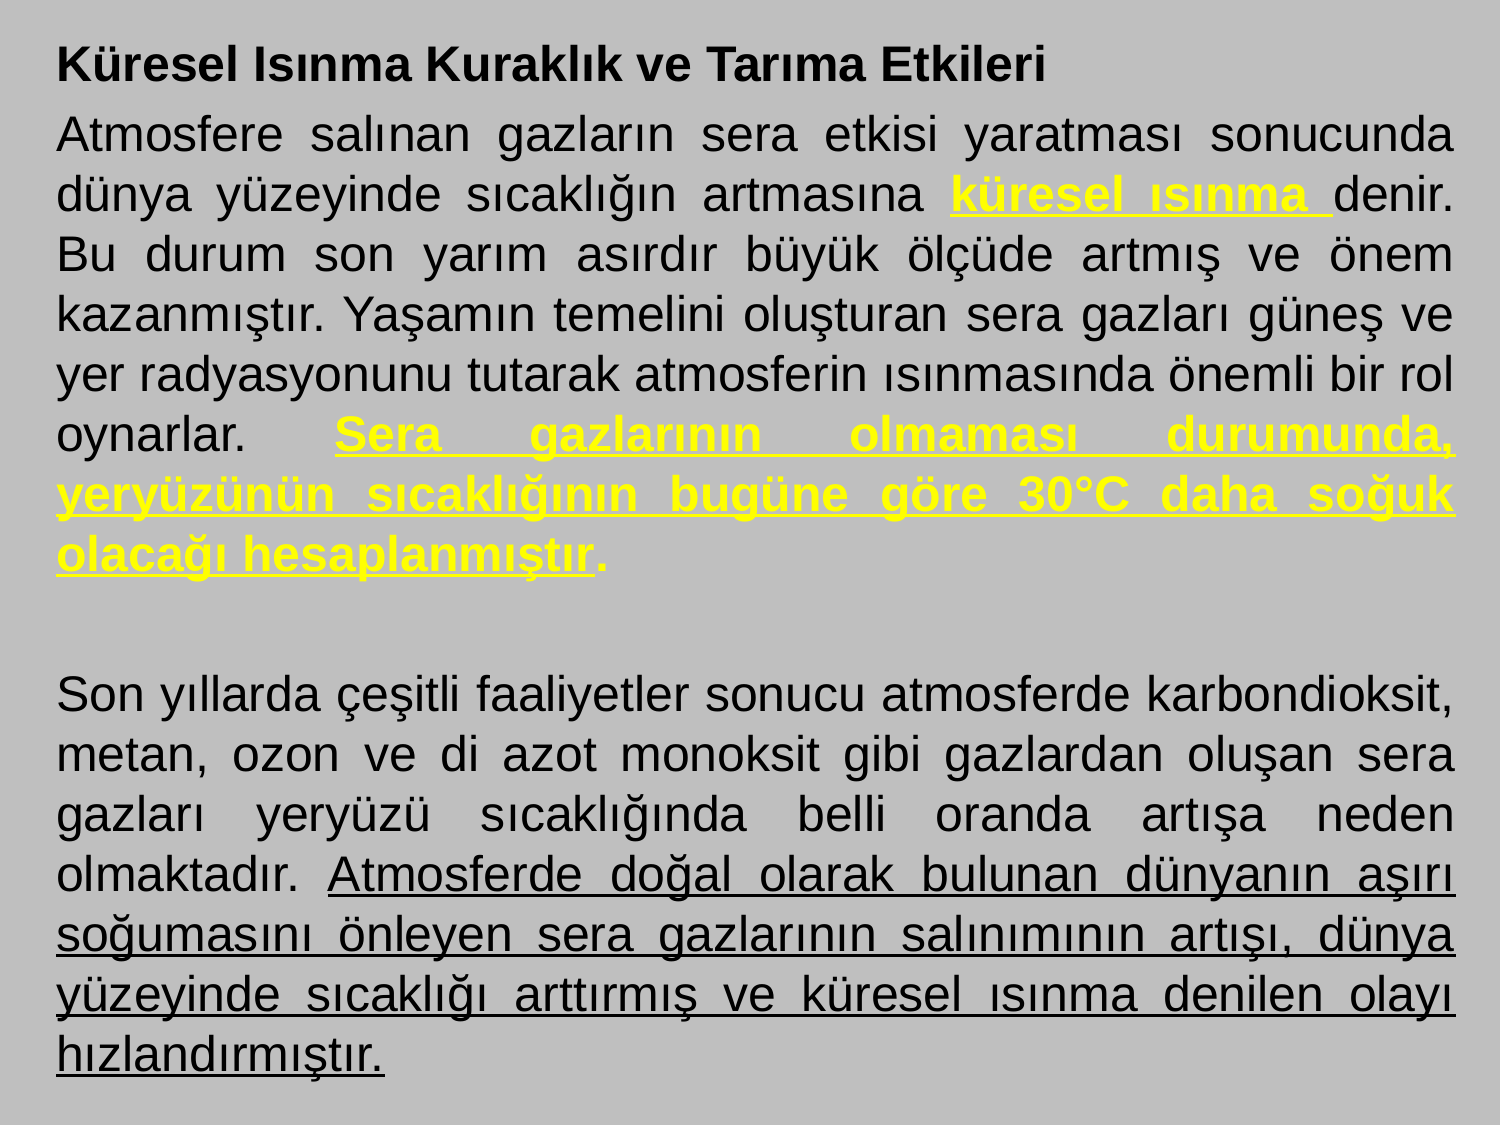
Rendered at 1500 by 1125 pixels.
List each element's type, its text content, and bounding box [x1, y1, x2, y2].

list Küresel Isınma Kuraklık ve Tarıma Etkileri Atmosfere salınan gazların sera etkisi yaratması sonucunda dünya yüzeyinde sıcaklığın artmasına küresel ısınma denir. Bu durum son yarım asırdır büyük ölçüde artmış ve önem kazanmıştır. Yaşamın temelini oluşturan sera gazları güneş ve yer radyasyonunu tutarak atmosferin ısınmasında önemli bir rol oynarlar. Sera gazlarının olmaması durumunda, yeryüzünün sıcaklığının bugüne göre 30°C daha soğuk olacağı hesaplanmıştır. Son yıllarda çeşitli faaliyetler sonucu atmosferde karbondioksit, metan, ozon ve di azot monoksit gibi gazlardan oluşan sera gazları yeryüzü sıcaklığında belli oranda artışa neden olmaktadır. Atmosferde doğal olarak bulunan dünyanın aşırı soğumasını önleyen sera gazlarının salınımının artışı, dünya yüzeyinde sıcaklığı arttırmış ve küresel ısınma denilen olayı hızlandırmıştır. [41, 23, 1471, 1106]
